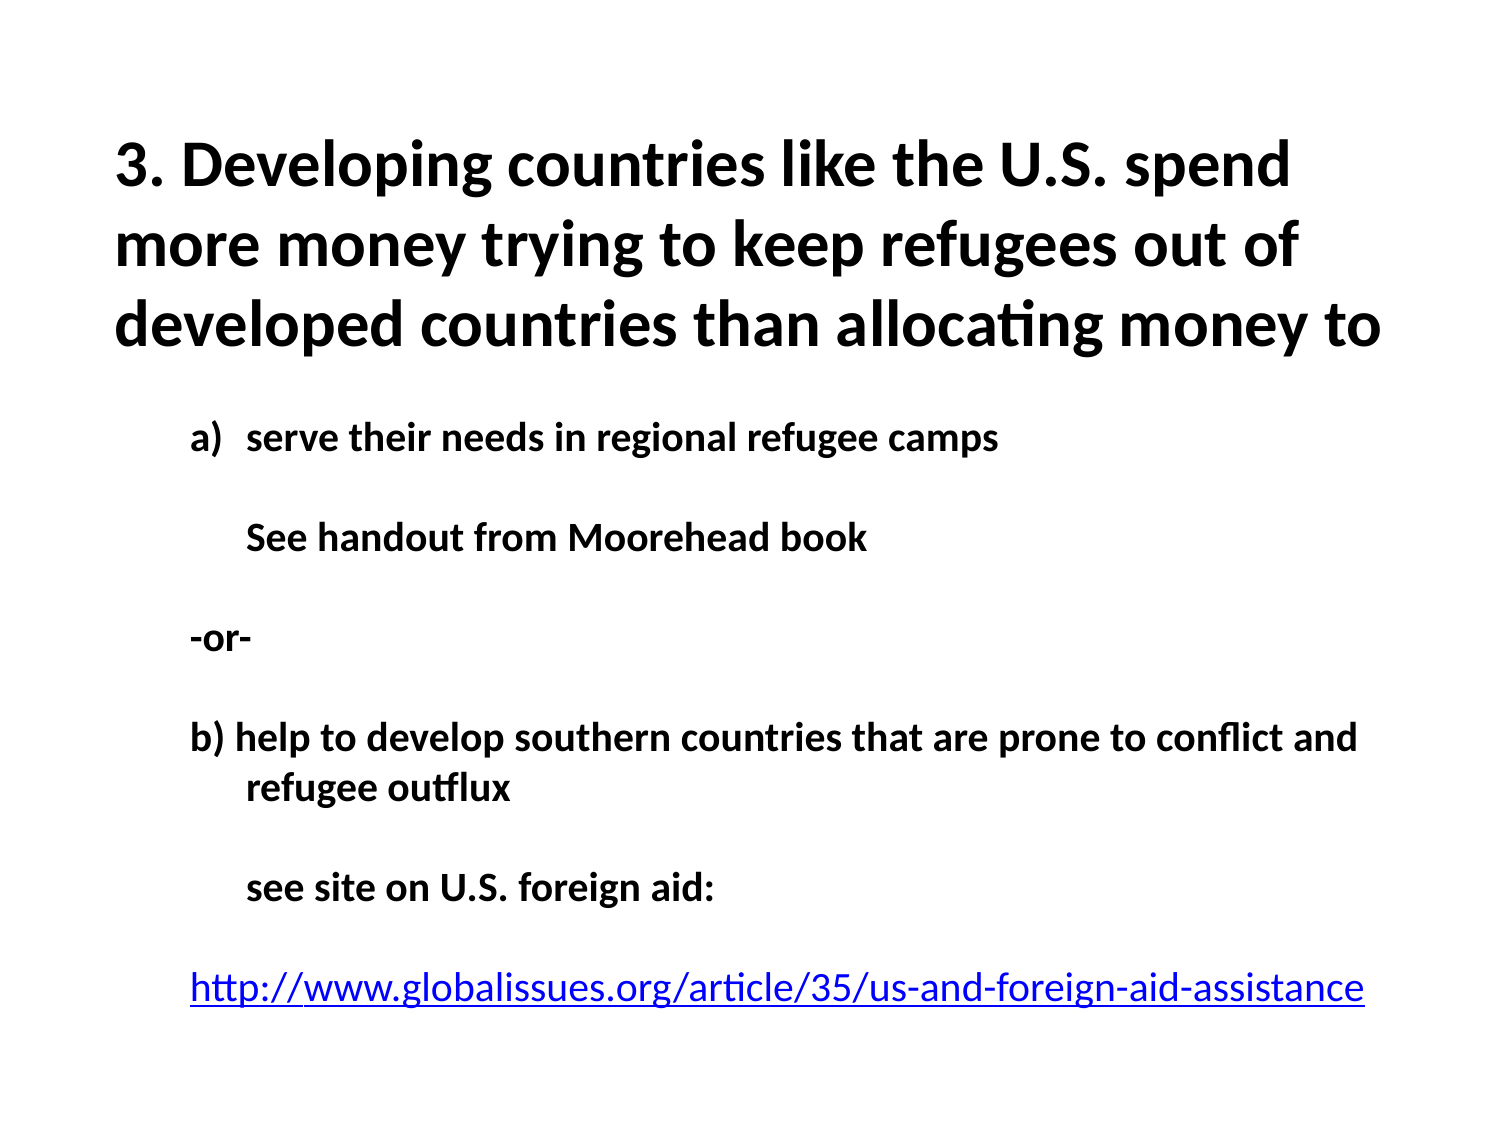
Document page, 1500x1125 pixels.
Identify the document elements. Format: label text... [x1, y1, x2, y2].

text_box 3. Developing countries like the U.S. spend more money trying to keep refugees out of developed countries than allocating money to serve their needs in regional refugee camps See handout from Moorehead book -or- b) help to develop southern countries that are prone to conflict and refugee outflux see site on U.S. foreign aid: http://www.globalissues.org/article/35/us-and-foreign-aid-assistance [99, 112, 1425, 1113]
